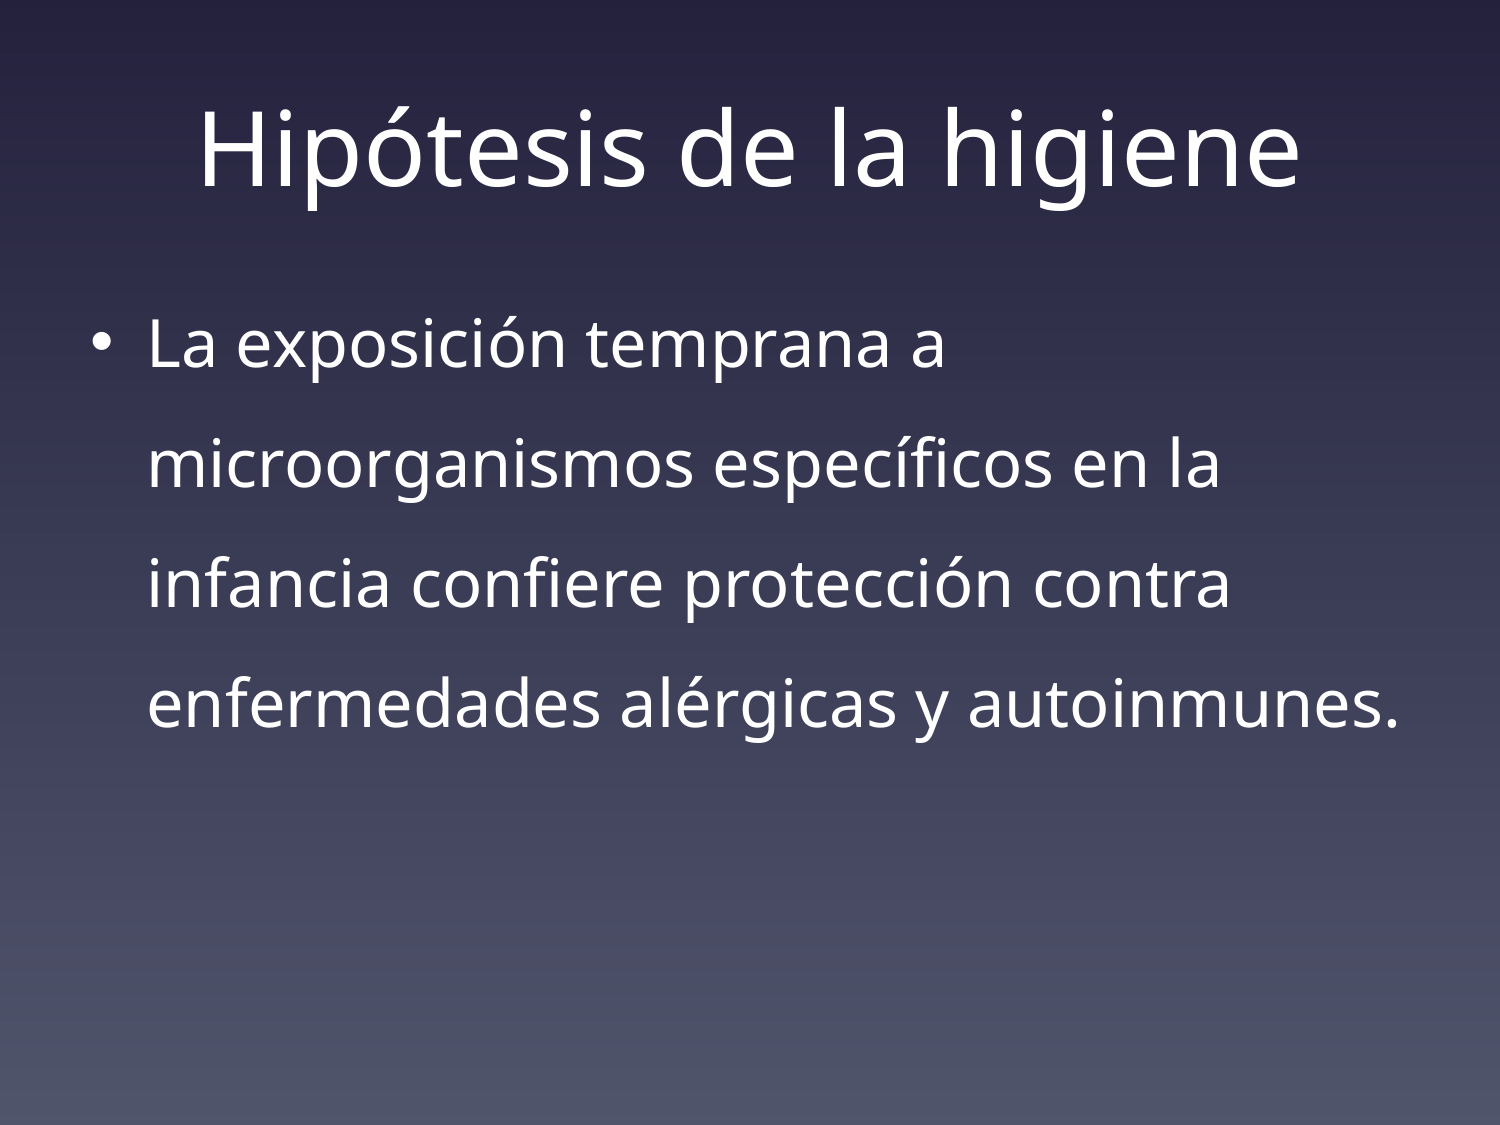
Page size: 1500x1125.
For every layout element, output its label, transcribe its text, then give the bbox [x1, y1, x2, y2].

list La exposición temprana a microorganismos específicos en la infancia confiere protección contra enfermedades alérgicas y autoinmunes. [75, 262, 1425, 1005]
title Hipótesis de la higiene [75, 75, 1425, 262]
